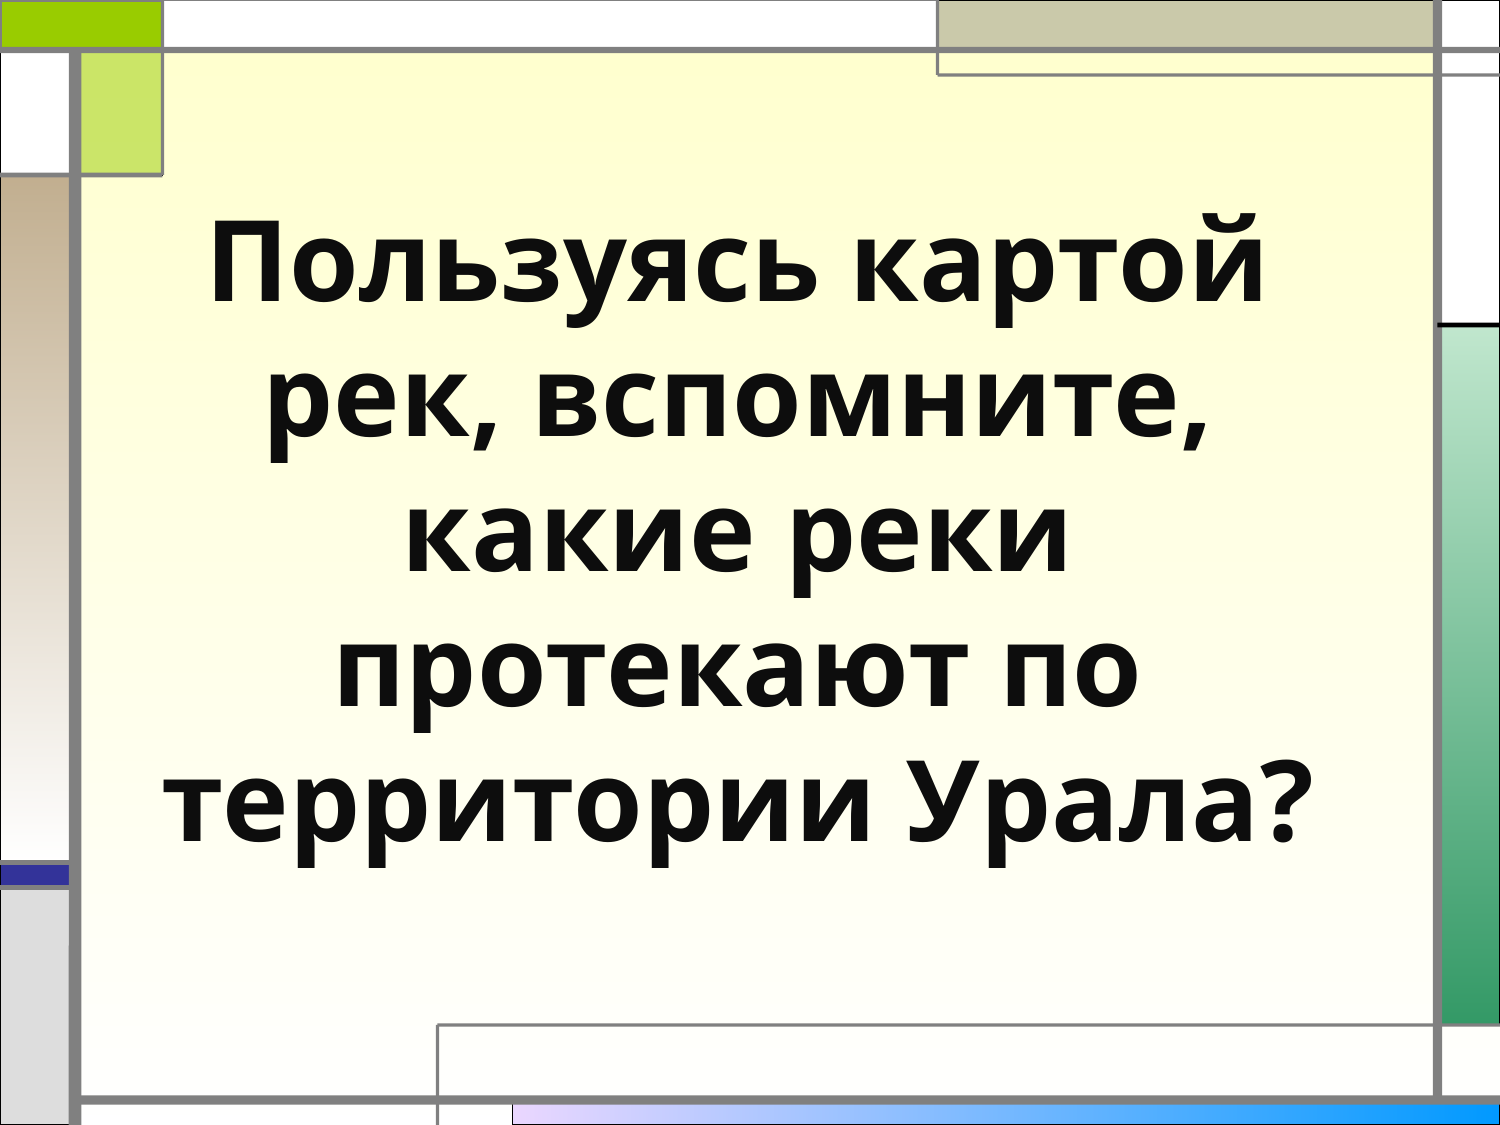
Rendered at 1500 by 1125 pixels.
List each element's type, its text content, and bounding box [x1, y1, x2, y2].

title Пользуясь картой рек, вспомните, какие реки протекают по территории Урала? [100, 432, 1376, 621]
